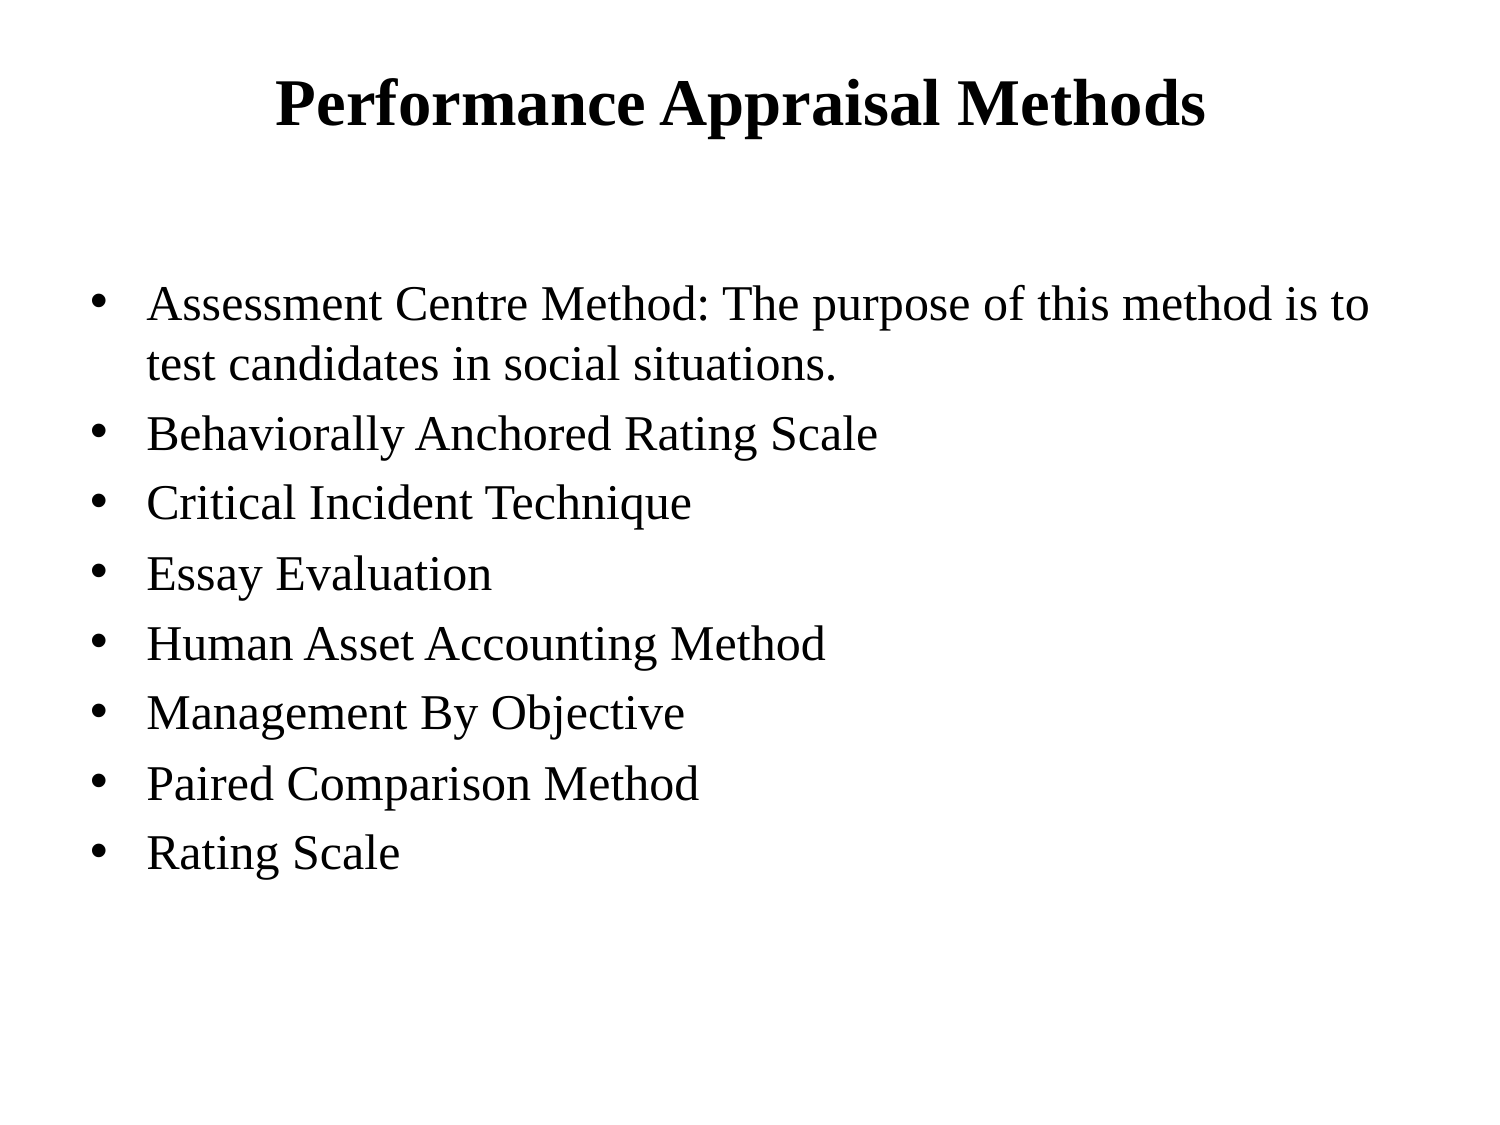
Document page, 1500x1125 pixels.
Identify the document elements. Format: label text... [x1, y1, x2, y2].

title Performance Appraisal Methods [75, 45, 1425, 233]
list Assessment Centre Method: The purpose of this method is to test candidates in social situations. Behaviorally Anchored Rating Scale Critical Incident Technique Essay Evaluation Human Asset Accounting Method Management By Objective Paired Comparison Method Rating Scale [75, 262, 1425, 1005]
